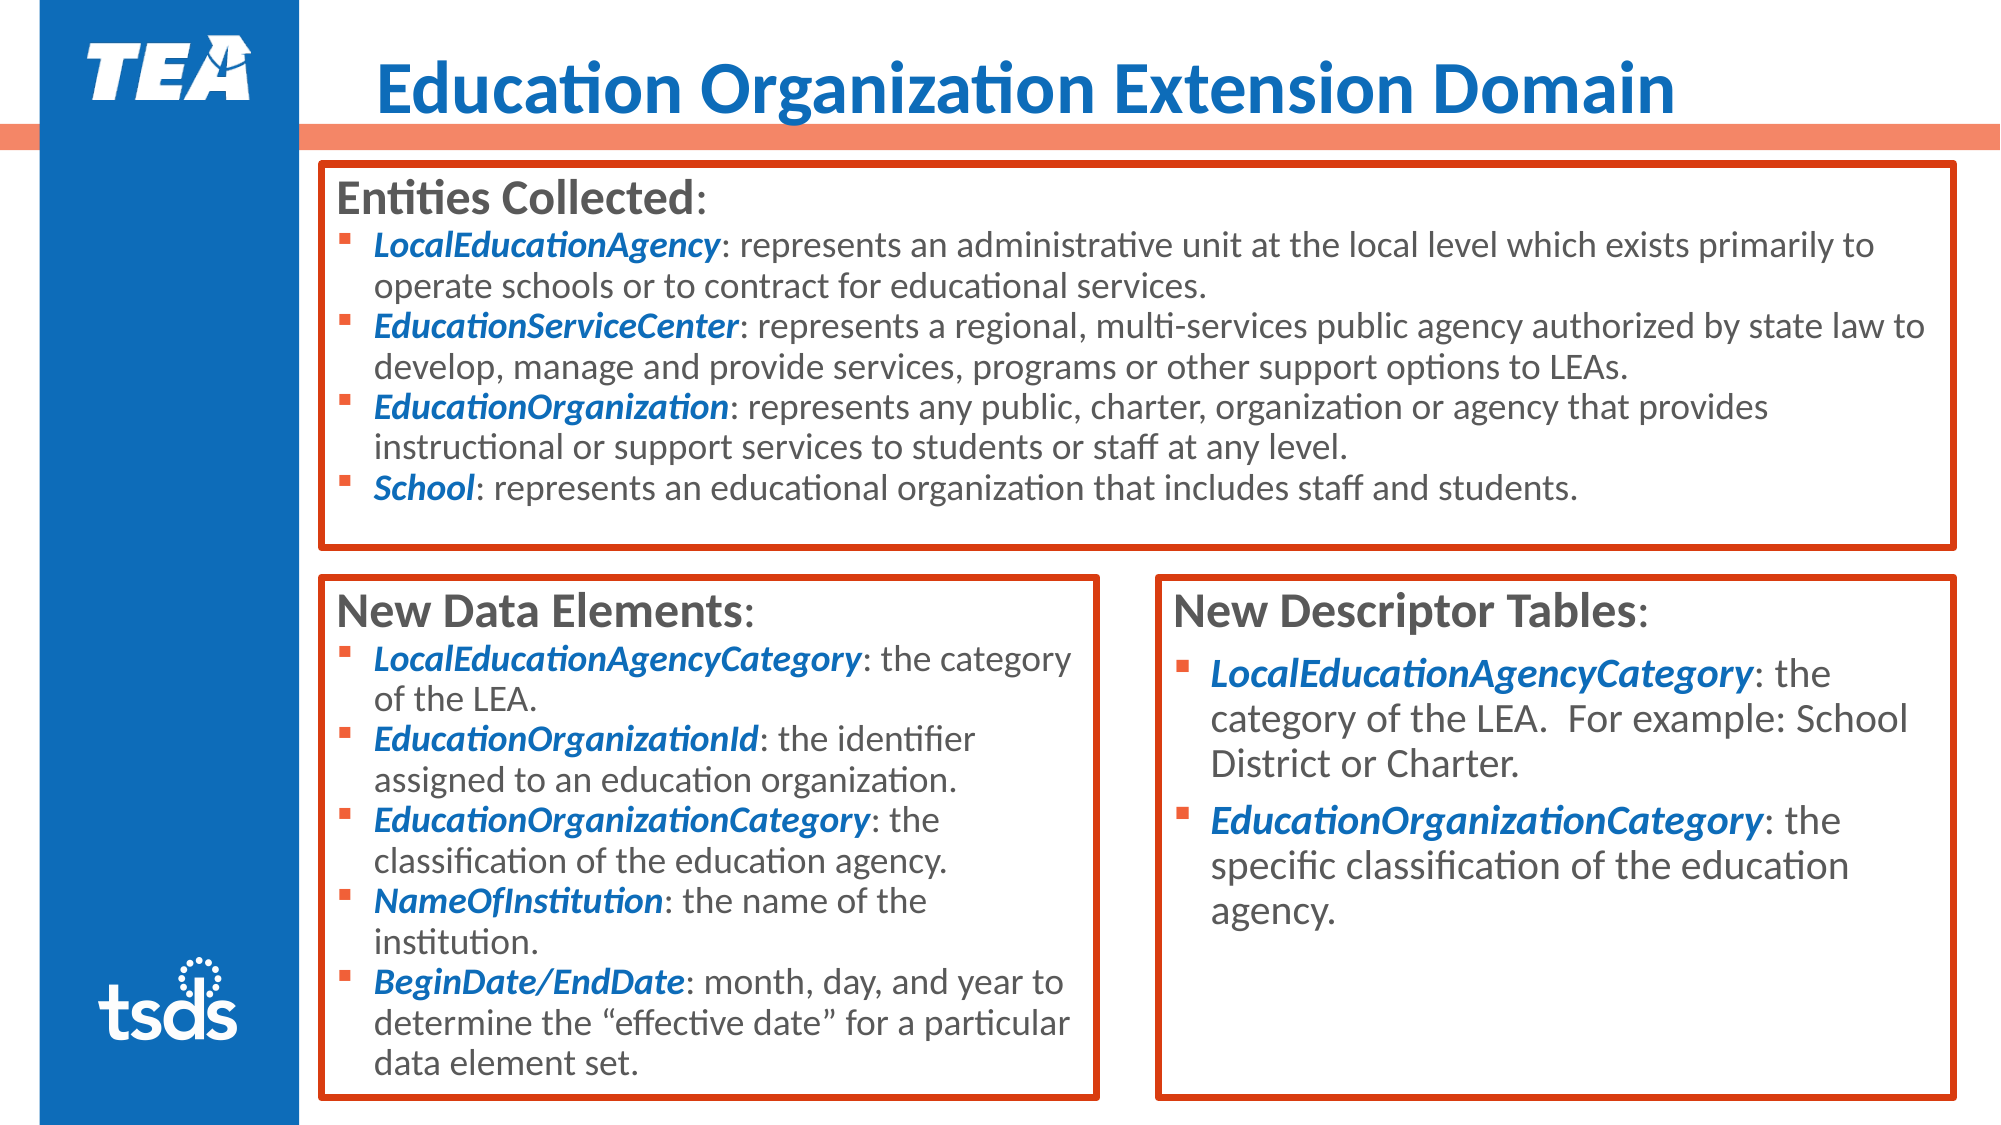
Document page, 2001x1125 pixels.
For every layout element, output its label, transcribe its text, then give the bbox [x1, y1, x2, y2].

text_box New Data Elements: LocalEducationAgencyCategory: the category of the LEA. EducationOrganizationId: the identifier assigned to an education organization. EducationOrganizationCategory: the classification of the education agency. NameOfInstitution: the name of the institution. BeginDate/EndDate: month, day, and year to determine the “effective date” for a particular data element set. [321, 577, 1097, 1098]
picture [98, 957, 241, 1045]
text_box New Descriptor Tables: LocalEducationAgencyCategory: the category of the LEA. For example: School District or Charter. EducationOrganizationCategory: the specific classification of the education agency. [1158, 577, 1954, 1098]
title Education Organization Extension Domain [361, 27, 1941, 151]
picture [86, 34, 251, 100]
list Entities Collected: LocalEducationAgency: represents an administrative unit at the local level which exists primarily to operate schools or to contract for educational services. EducationServiceCenter: represents a regional, multi-services public agency authorized by state law to develop, manage and provide services, programs or other support options to LEAs. EducationOrganization: represents any public, charter, organization or agency that provides instructional or support services to students or staff at any level. School: represents an educational organization that includes staff and students. [321, 163, 1954, 548]
